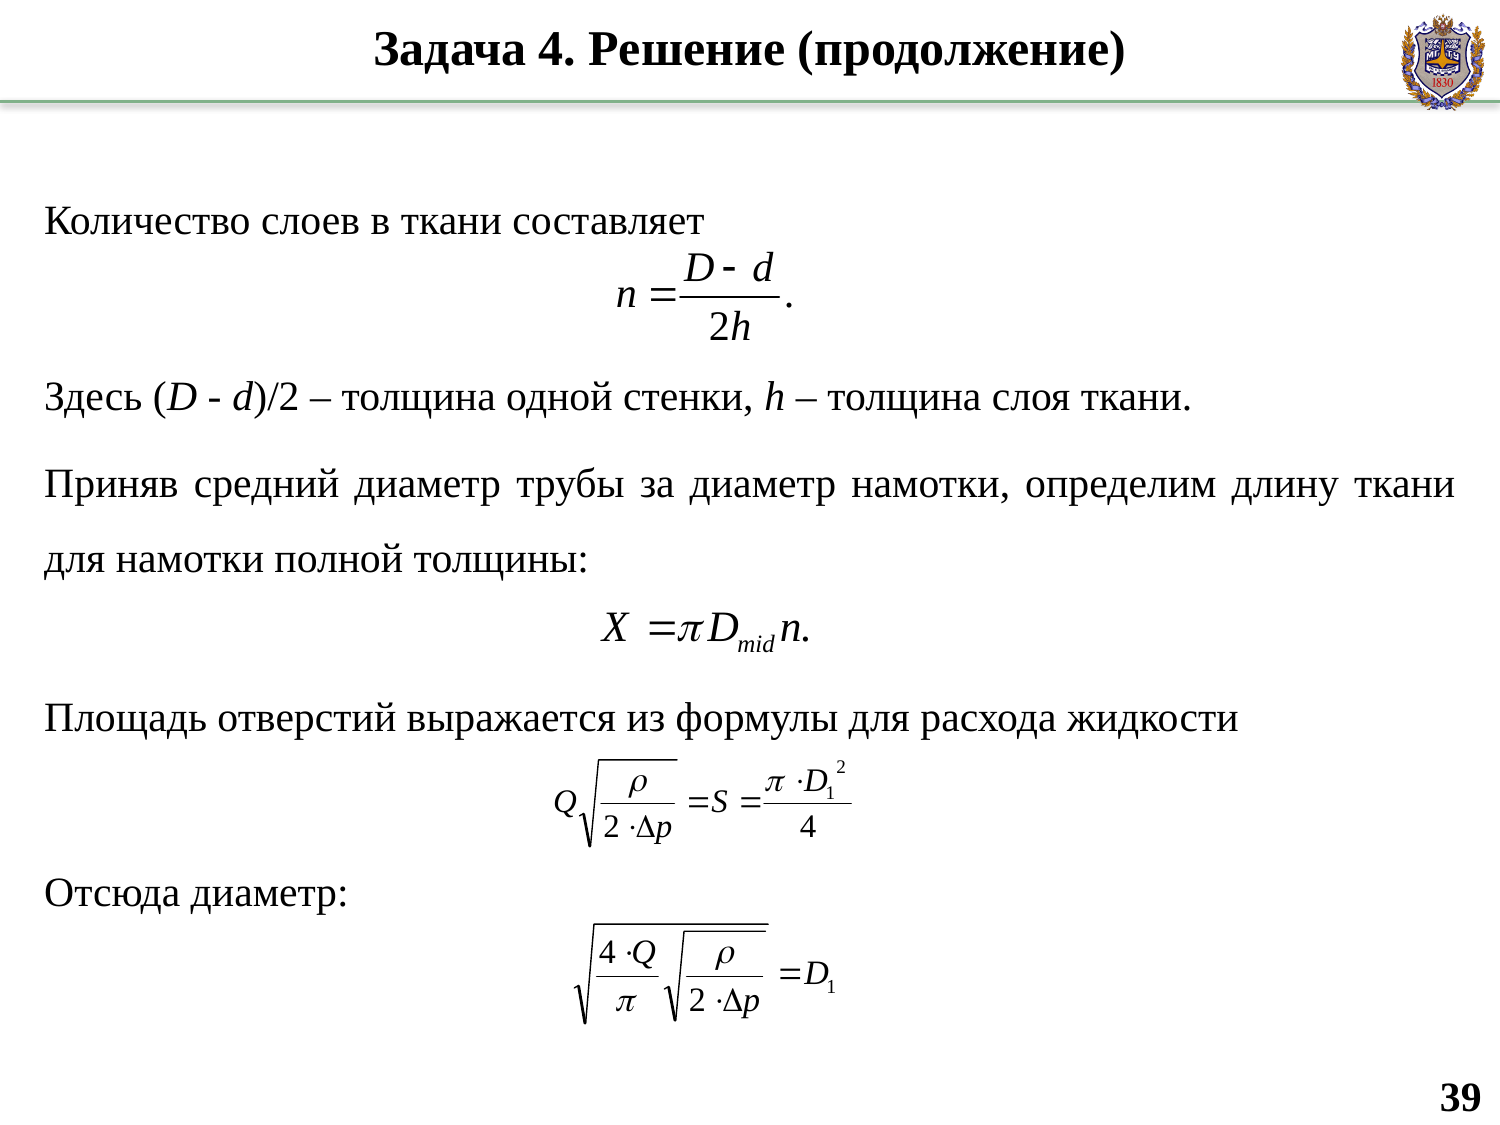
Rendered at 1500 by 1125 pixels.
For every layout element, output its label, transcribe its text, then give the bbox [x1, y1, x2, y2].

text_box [567, 916, 841, 1031]
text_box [591, 597, 817, 664]
text_box Количество слоев в ткани составляет Здесь (D - d)/2 – толщина одной стенки, h – толщина слоя ткани. Приняв средний диаметр трубы за диаметр намотки, определим длину ткани для намотки полной толщины: [29, 160, 1471, 589]
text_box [548, 751, 860, 854]
text_box Площадь отверстий выражается из формулы для расхода жидкости Отсюда диаметр: [29, 656, 1471, 922]
picture [1399, 12, 1487, 114]
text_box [609, 241, 799, 351]
slide_number 39 [1421, 1065, 1500, 1125]
title Задача 4. Решение (продолжение) [153, 1, 1347, 90]
